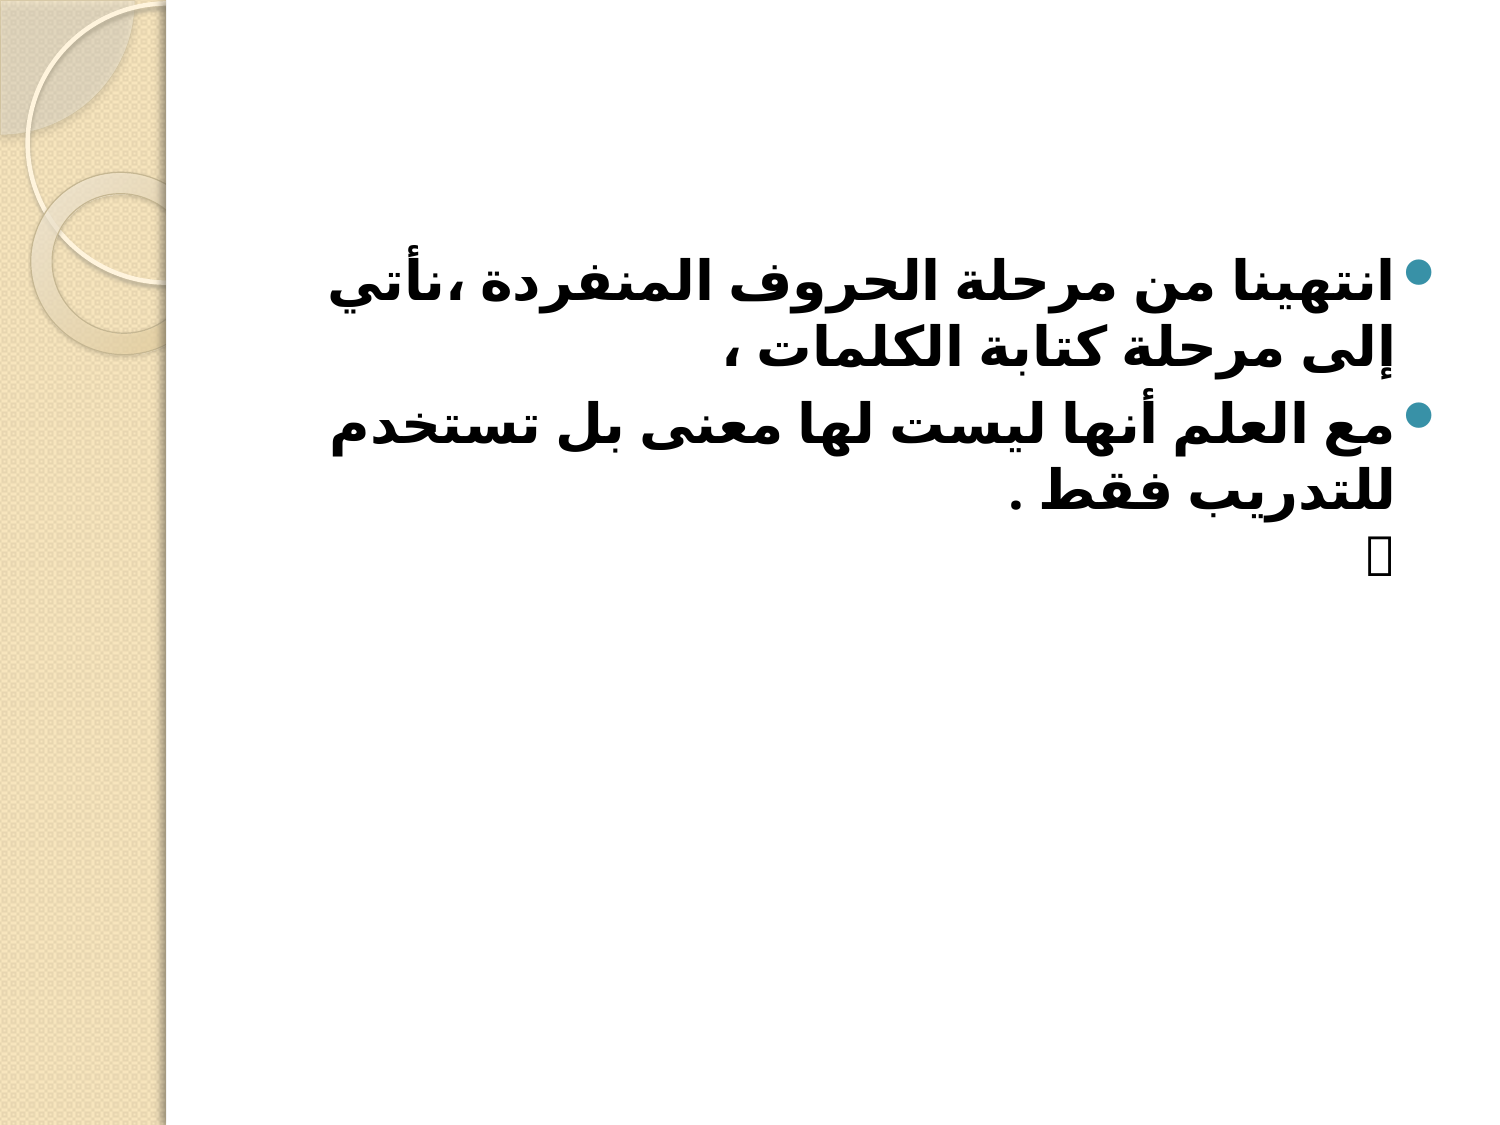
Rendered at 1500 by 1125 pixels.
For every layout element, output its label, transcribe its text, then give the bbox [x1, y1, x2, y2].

list انتهينا من مرحلة الحروف المنفردة ،نأتي إلى مرحلة كتابة الكلمات ، مع العلم أنها ليست لها معنى بل تستخدم للتدريب فقط .  [235, 237, 1466, 598]
